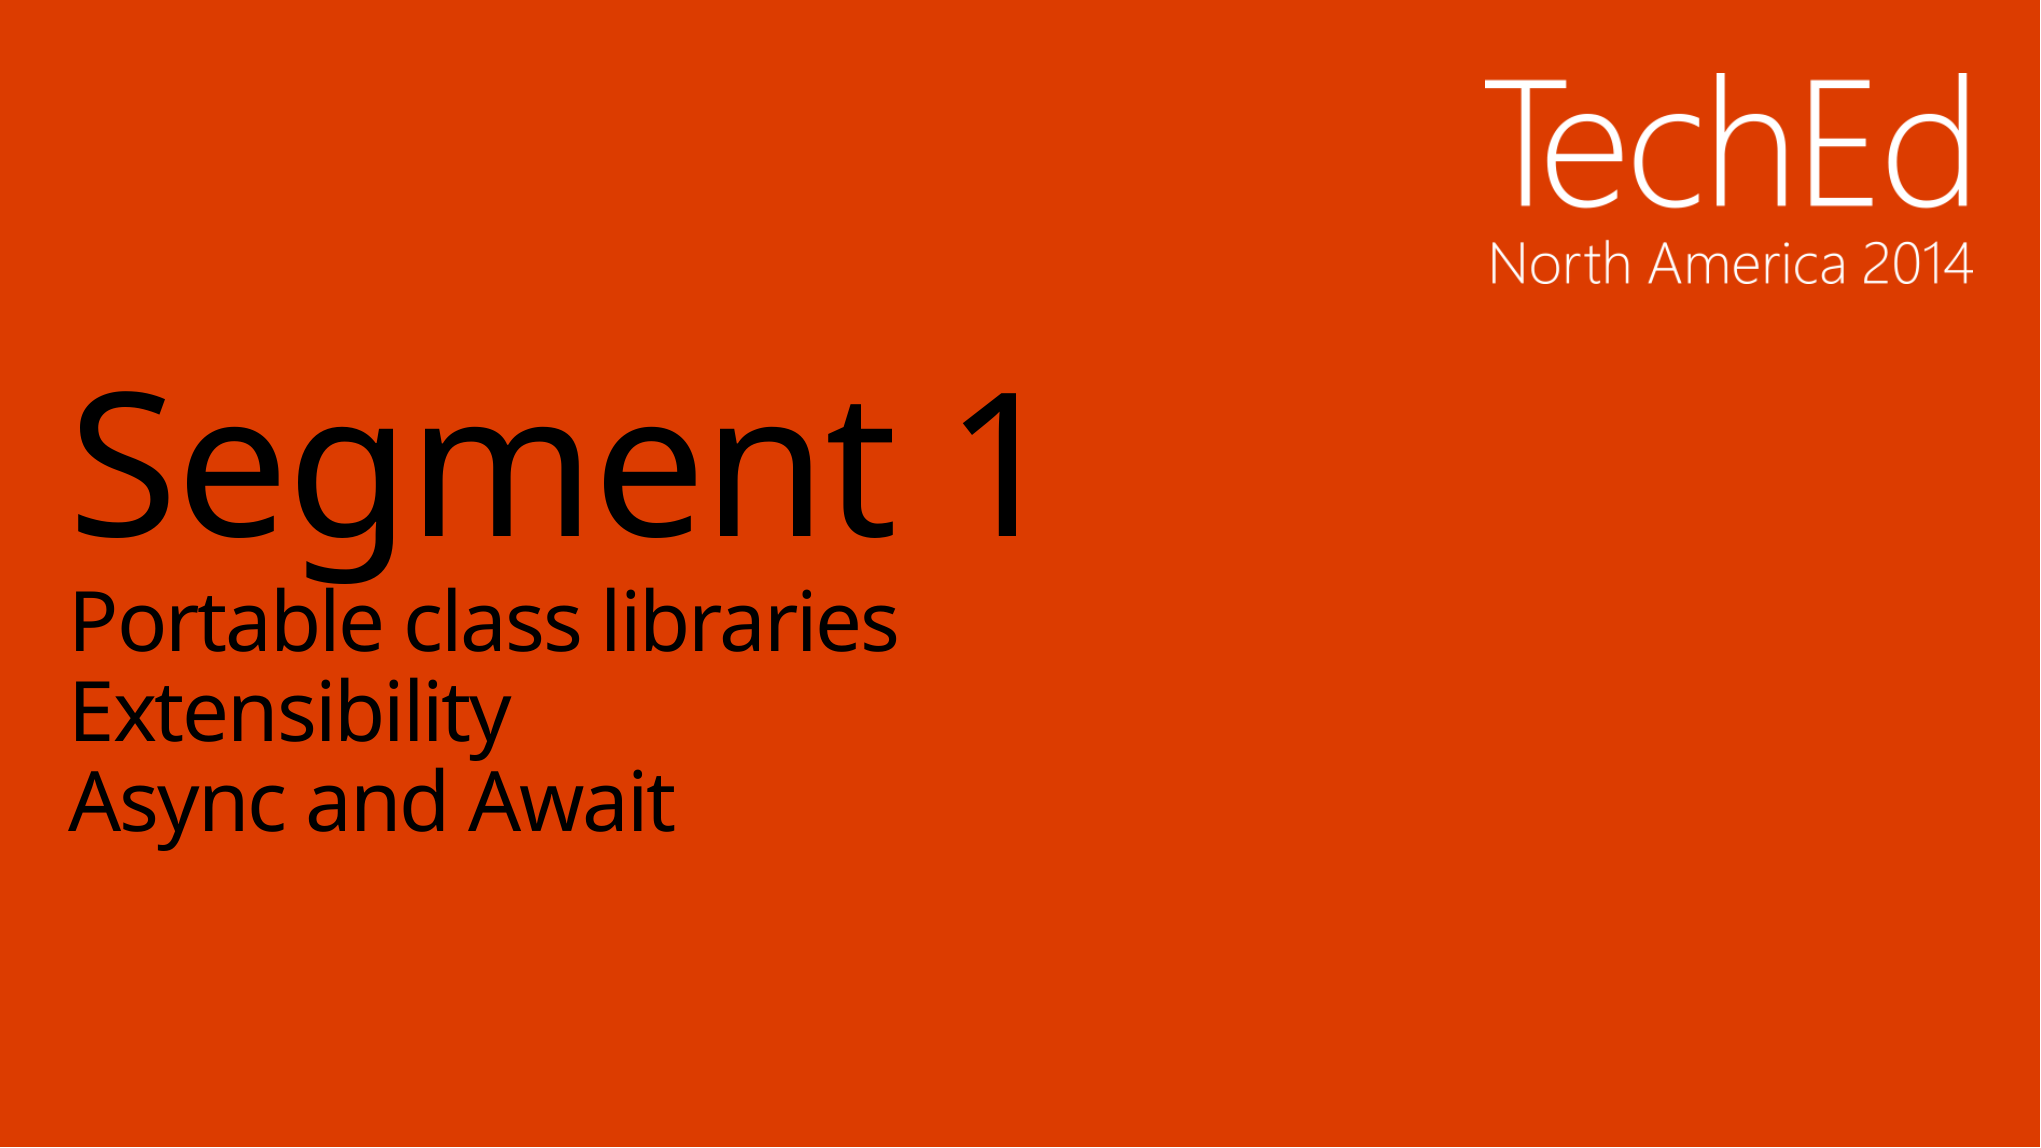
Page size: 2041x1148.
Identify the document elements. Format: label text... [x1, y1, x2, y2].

title Segment 1 Portable class libraries Extensibility Async and Await [45, 348, 1996, 650]
picture [1485, 73, 1973, 284]
